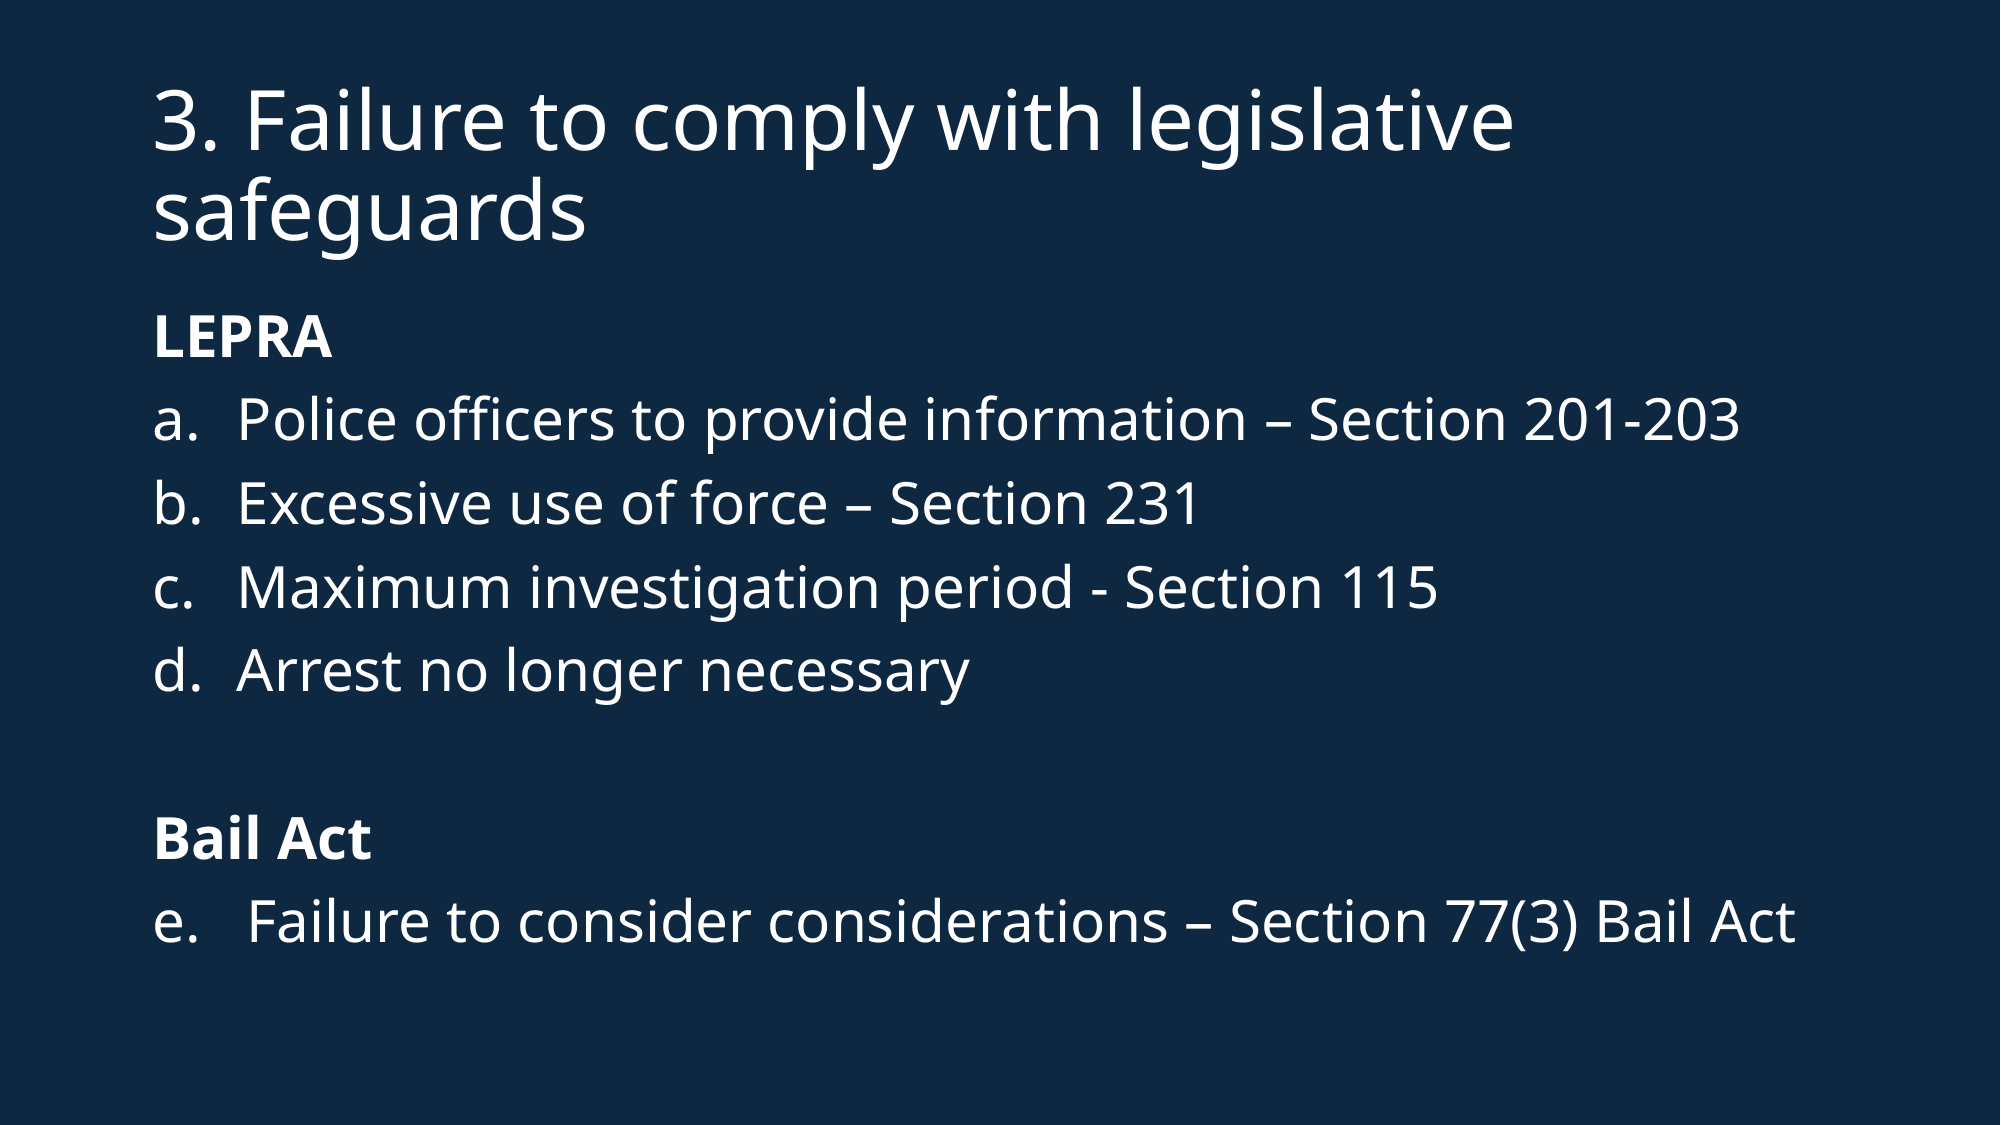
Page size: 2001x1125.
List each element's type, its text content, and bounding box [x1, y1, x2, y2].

list LEPRA Police officers to provide information – Section 201-203 Excessive use of force – Section 231 Maximum investigation period - Section 115 Arrest no longer necessary Bail Act e. Failure to consider considerations – Section 77(3) Bail Act [137, 299, 1863, 1014]
title 3. Failure to comply with legislative safeguards [137, 59, 1863, 278]
